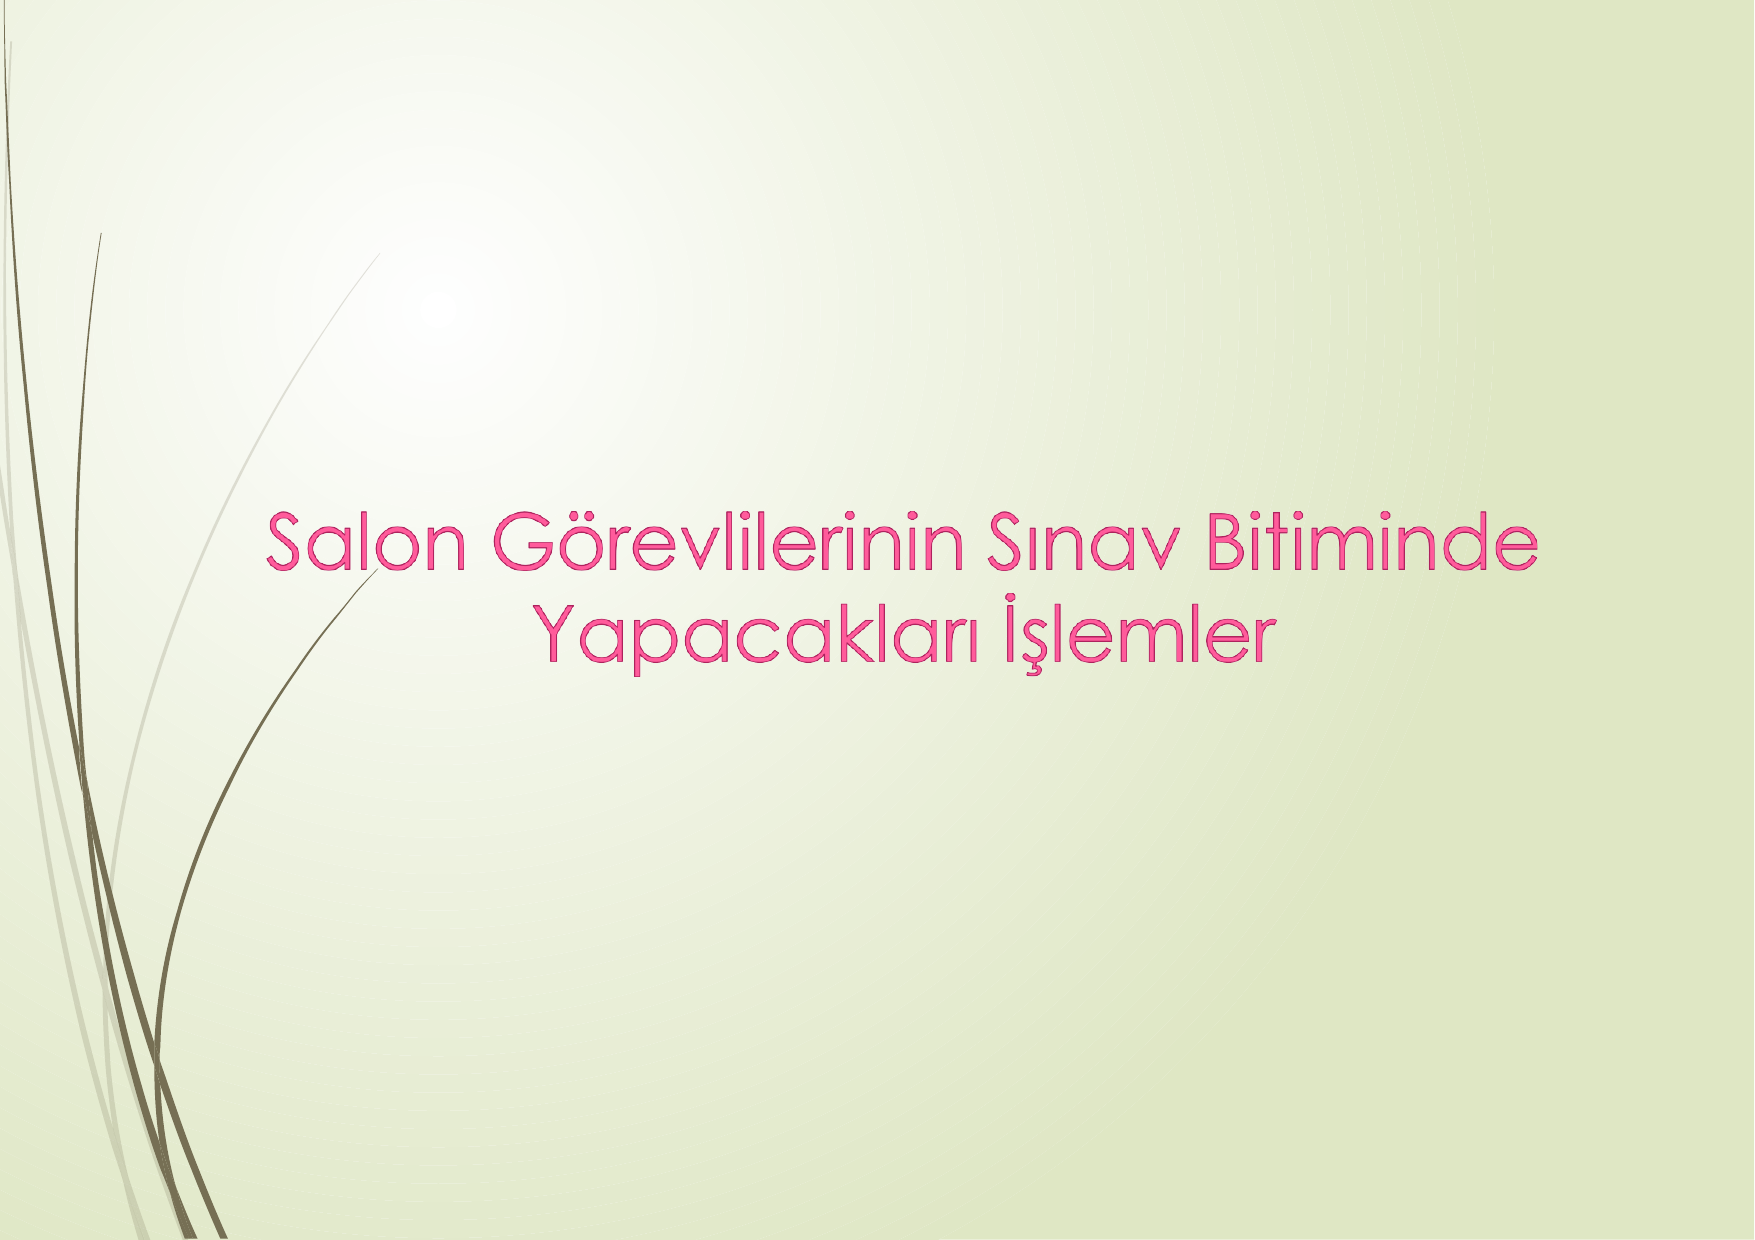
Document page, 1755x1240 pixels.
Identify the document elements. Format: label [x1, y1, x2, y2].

text_box [532, 593, 1277, 677]
text_box [266, 511, 1538, 571]
